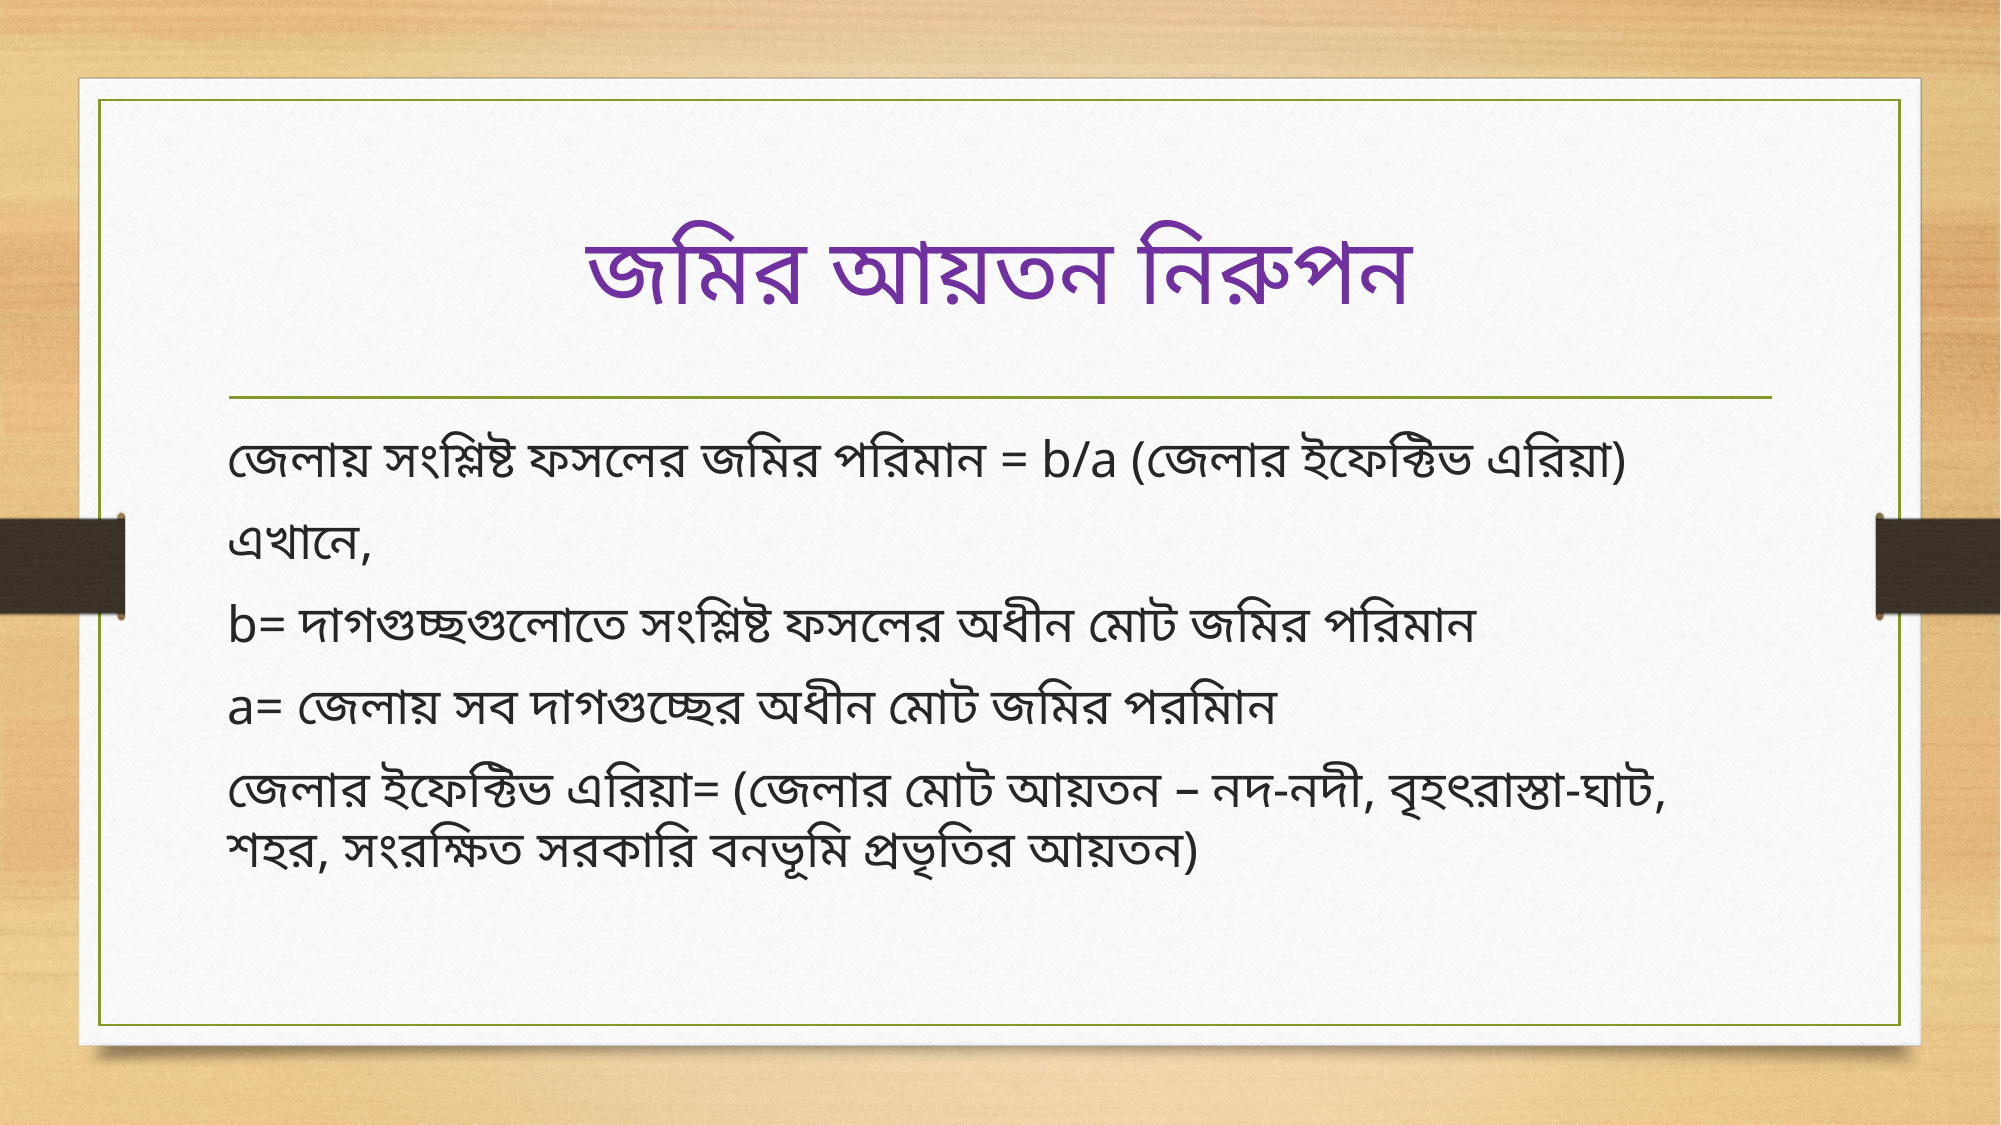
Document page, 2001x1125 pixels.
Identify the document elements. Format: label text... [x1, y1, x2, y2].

list জেলায় সংশ্লিষ্ট ফসলের জমির পরিমান = b/a (জেলার ইফেক্টিভ এরিয়া) এখানে, b= দাগগুচ্ছগুলোতে সংশ্লিষ্ট ফসলের অধীন মোট জমির পরিমান a= জেলায় সব দাগগুচ্ছের অধীন মোট জমির পরমিান জেলার ইফেক্টিভ এরিয়া= (জেলার মোট আয়তন – নদ-নদী, বৃহৎরাস্তা-ঘাট, শহর, সংরক্ষিত সরকারি বনভূমি প্রভৃতির আয়তন) [212, 419, 1788, 964]
title জমির আয়তন নিরুপন [212, 161, 1788, 375]
picture [0, 0, 2001, 1125]
